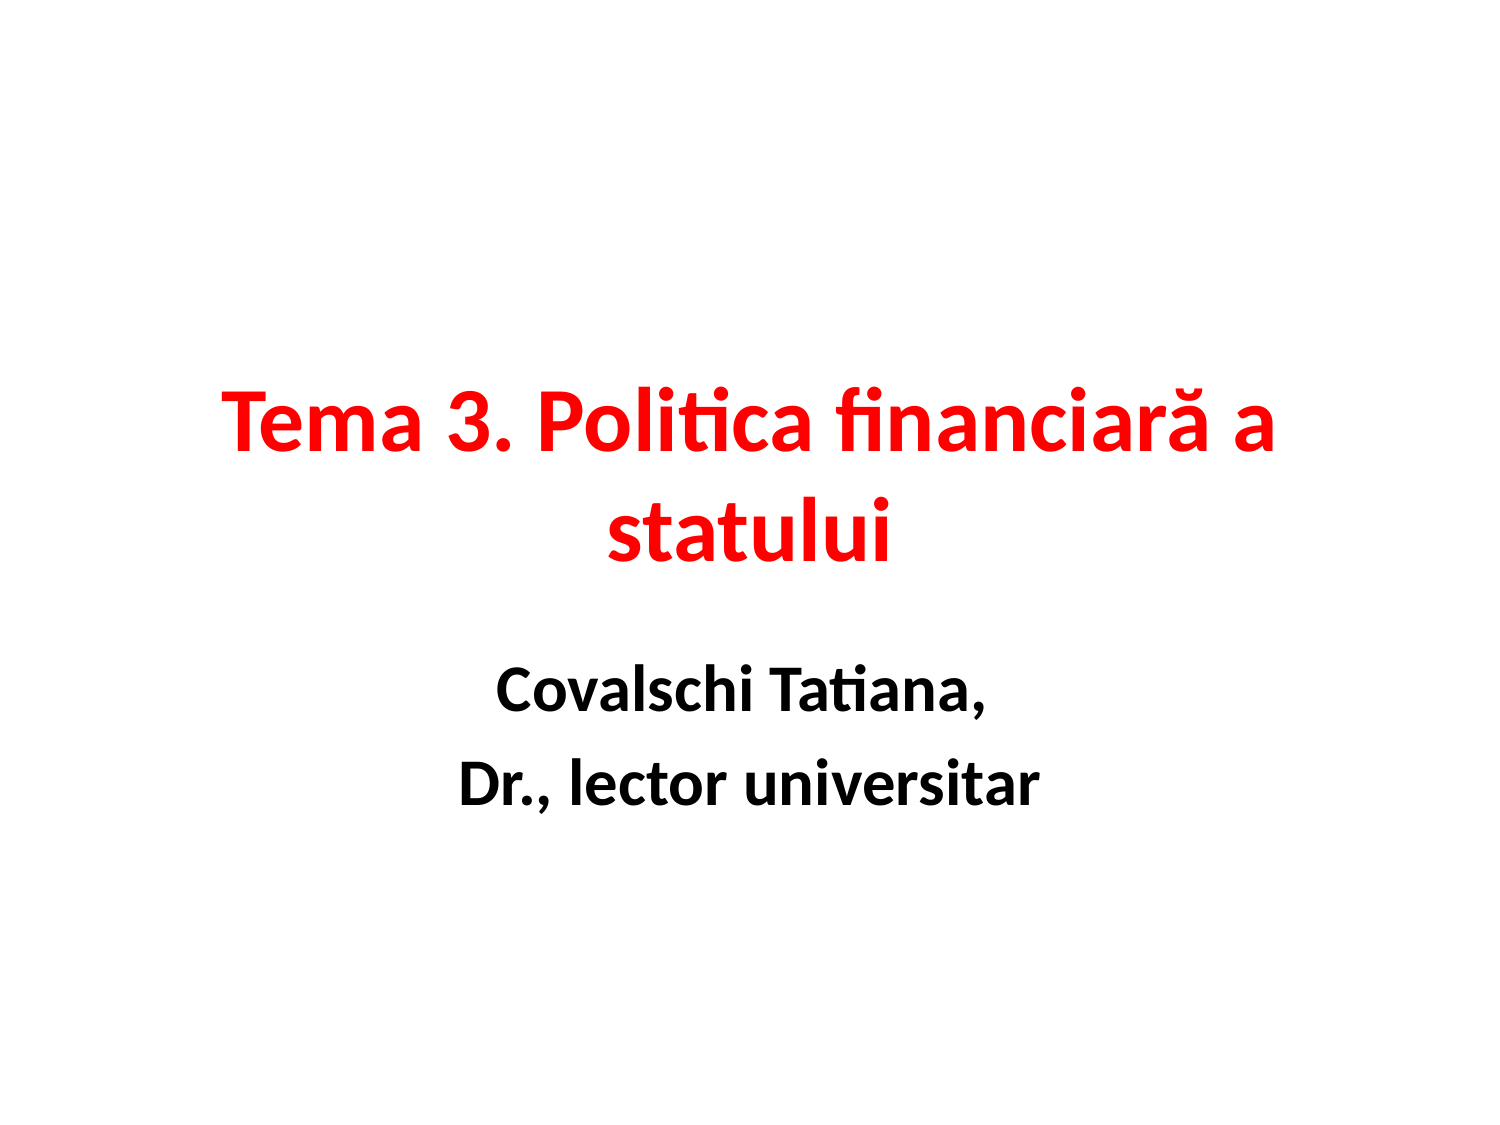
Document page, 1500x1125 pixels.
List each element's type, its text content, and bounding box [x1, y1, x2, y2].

title Tema 3. Politica financiară a statului [112, 349, 1388, 591]
subtitle Covalschi Tatiana, Dr., lector universitar [225, 637, 1275, 925]
